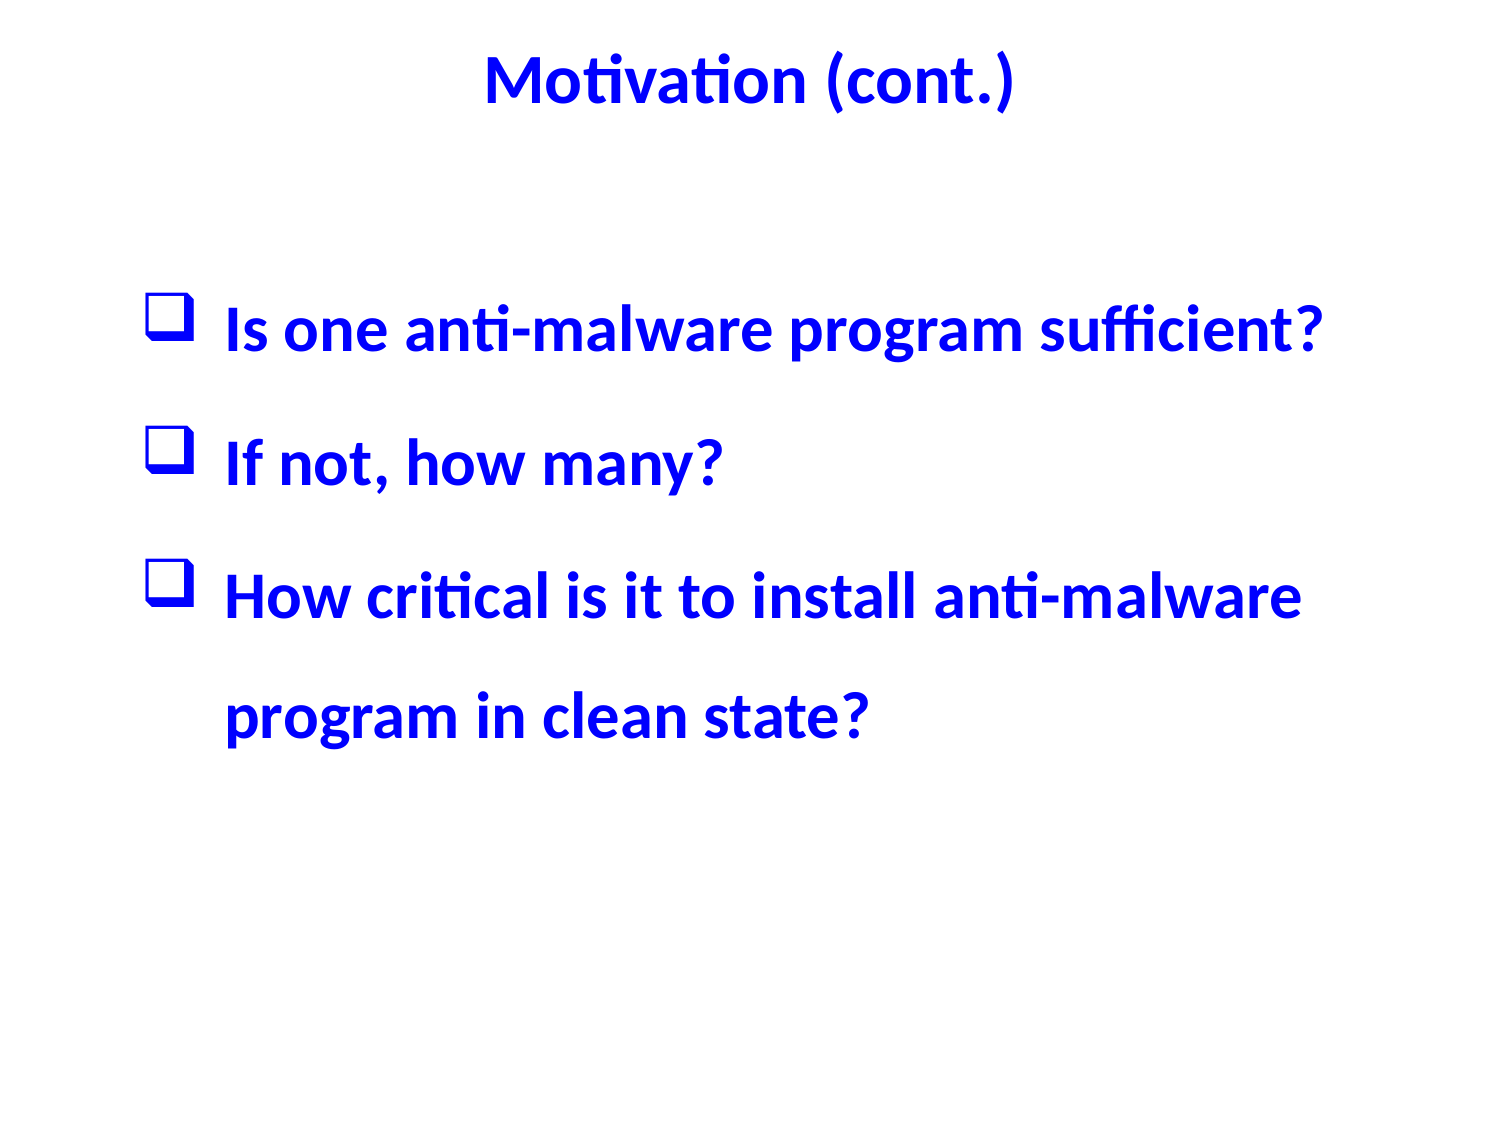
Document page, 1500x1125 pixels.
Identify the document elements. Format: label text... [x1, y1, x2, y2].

list Is one anti-malware program sufficient? If not, how many? How critical is it to install anti-malware program in clean state? [125, 237, 1375, 875]
title Motivation (cont.) [75, 24, 1425, 125]
